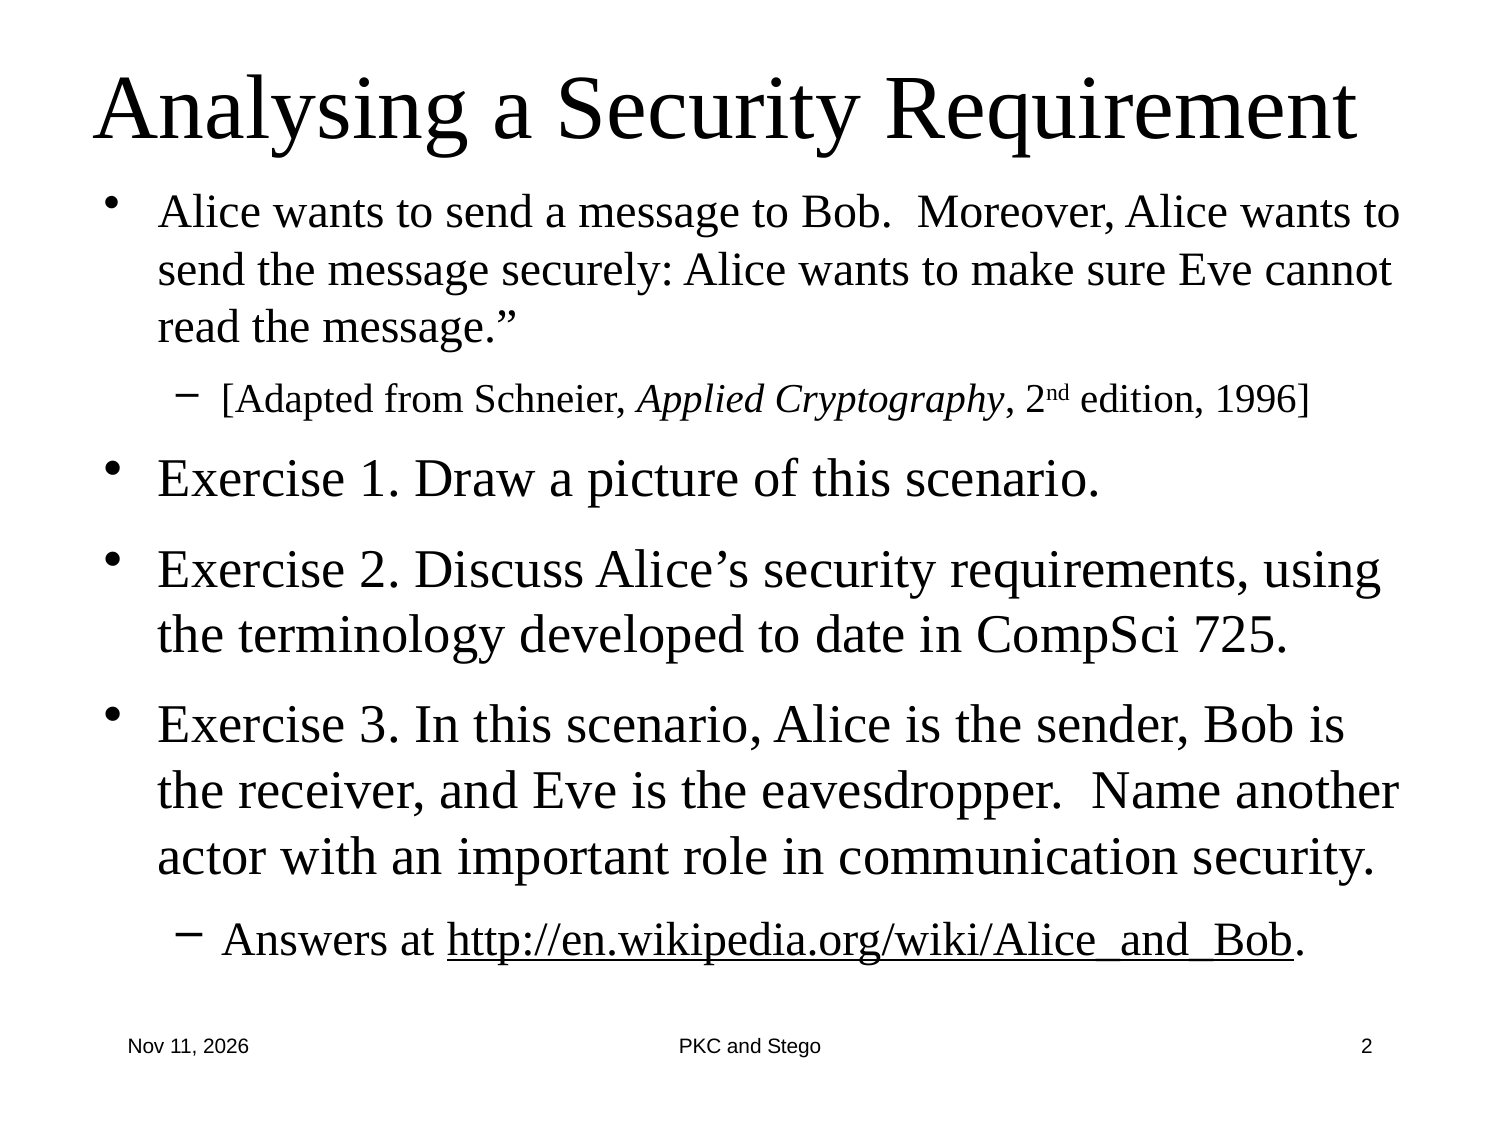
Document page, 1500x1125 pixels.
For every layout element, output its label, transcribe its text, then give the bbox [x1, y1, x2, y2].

footer PKC and Stego [512, 1024, 988, 1101]
slide_number 2 [1074, 1024, 1388, 1101]
title Analysing a Security Requirement [64, 31, 1388, 173]
list Alice wants to send a message to Bob. Moreover, Alice wants to send the message securely: Alice wants to make sure Eve cannot read the message.” [Adapted from Schneier, Applied Cryptography, 2nd edition, 1996] Exercise 1. Draw a picture of this scenario. Exercise 2. Discuss Alice’s security requirements, using the terminology developed to date in CompSci 725. Exercise 3. In this scenario, Alice is the sender, Bob is the receiver, and Eve is the eavesdropper. Name another actor with an important role in communication security. Answers at http://en.wikipedia.org/wiki/Alice_and_Bob. [88, 172, 1435, 1024]
slide_number 19-Aug-13 [112, 1024, 426, 1101]
